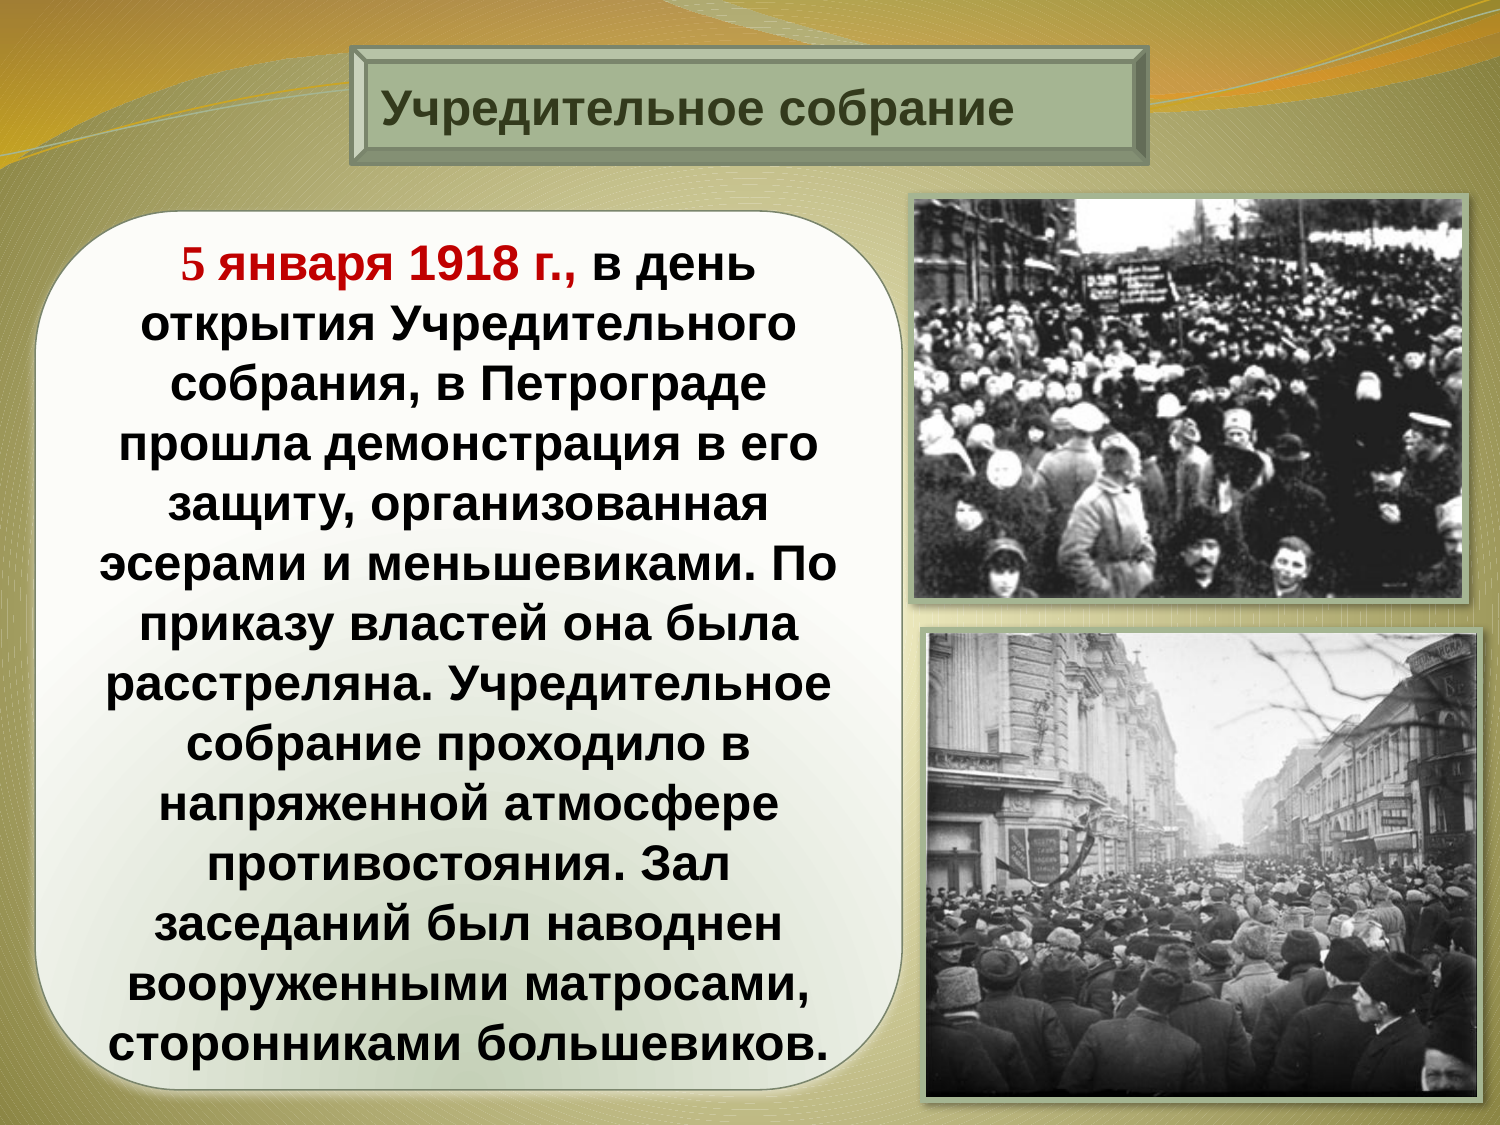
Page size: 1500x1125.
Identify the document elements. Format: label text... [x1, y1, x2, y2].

text_box Учредительное собрание [349, 45, 1150, 166]
text_box 5 января 1918 г., в день открытия Учредительного собрания, в Петрограде прошла демонстрация в его защиту, организованная эсерами и меньшевиками. По приказу властей она была расстреляна. Учредительное собрание проходило в напряженной атмосфере противостояния. Зал заседаний был наводнен вооруженными матросами, сторонниками большевиков. [34, 210, 904, 1091]
picture [925, 632, 1477, 1098]
picture [913, 198, 1463, 598]
